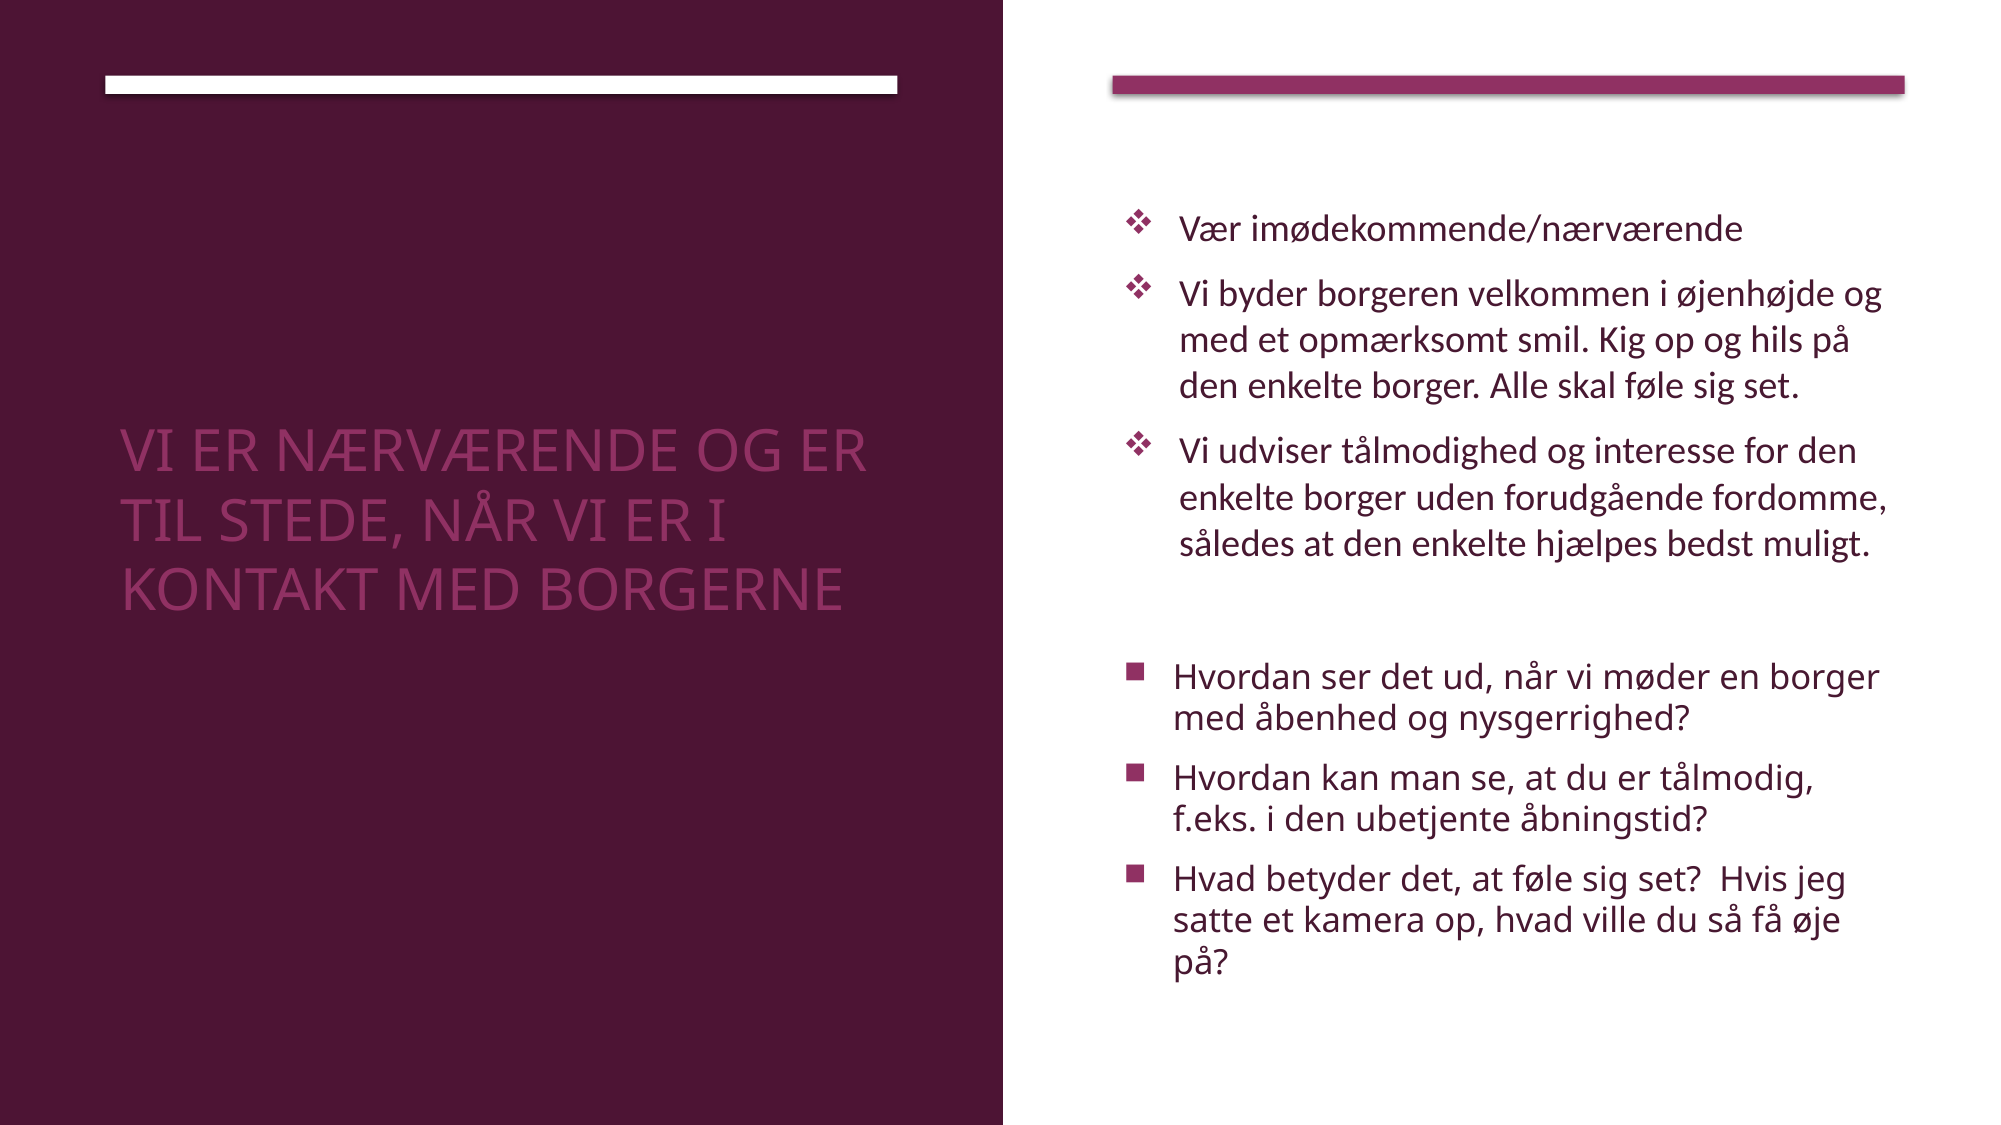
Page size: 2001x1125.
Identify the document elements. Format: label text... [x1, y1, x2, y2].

title Vi er nærværende og er til stede, når vi er i kontakt med borgerne [105, 169, 898, 962]
text_box [0, 0, 1005, 1125]
text_box [1005, 0, 2000, 1125]
text_box [1112, 74, 1906, 95]
text_box [104, 74, 898, 95]
list Vær imødekommende/nærværende Vi byder borgeren velkommen i øjenhøjde og med et opmærksomt smil. Kig op og hils på den enkelte borger. Alle skal føle sig set. Vi udviser tålmodighed og interesse for den enkelte borger uden forudgående fordomme, således at den enkelte hjælpes bedst muligt. Hvordan ser det ud, når vi møder en borger med åbenhed og nysgerrighed? Hvordan kan man se, at du er tålmodig, f.eks. i den ubetjente åbningstid? Hvad betyder det, at føle sig set? Hvis jeg satte et kamera op, hvad ville du så få øje på? [1108, 169, 1907, 1015]
